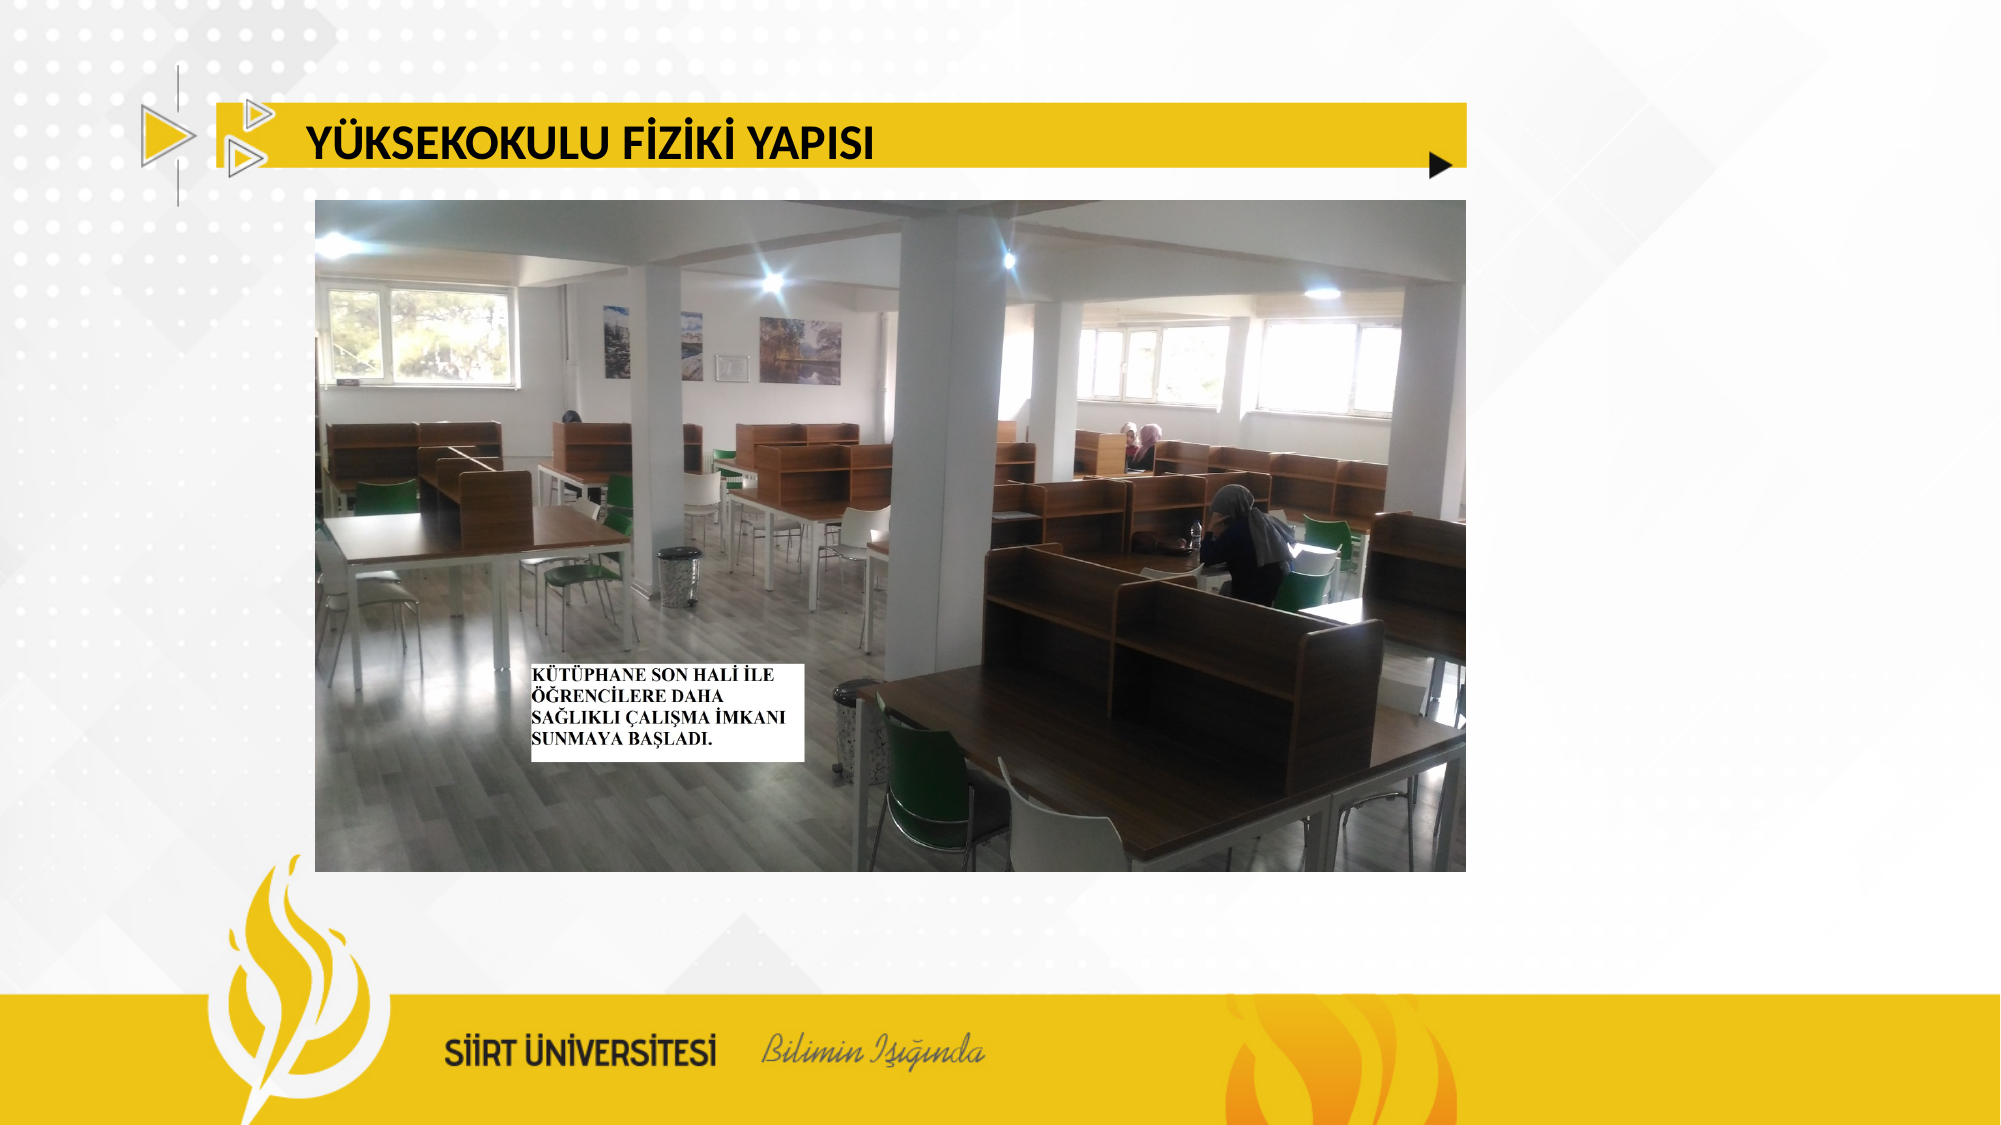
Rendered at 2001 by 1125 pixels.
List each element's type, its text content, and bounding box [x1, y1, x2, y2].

picture [0, 0, 2001, 1125]
text_box YÜKSEKOKULU FİZİKİ YAPISI [291, 102, 1402, 357]
